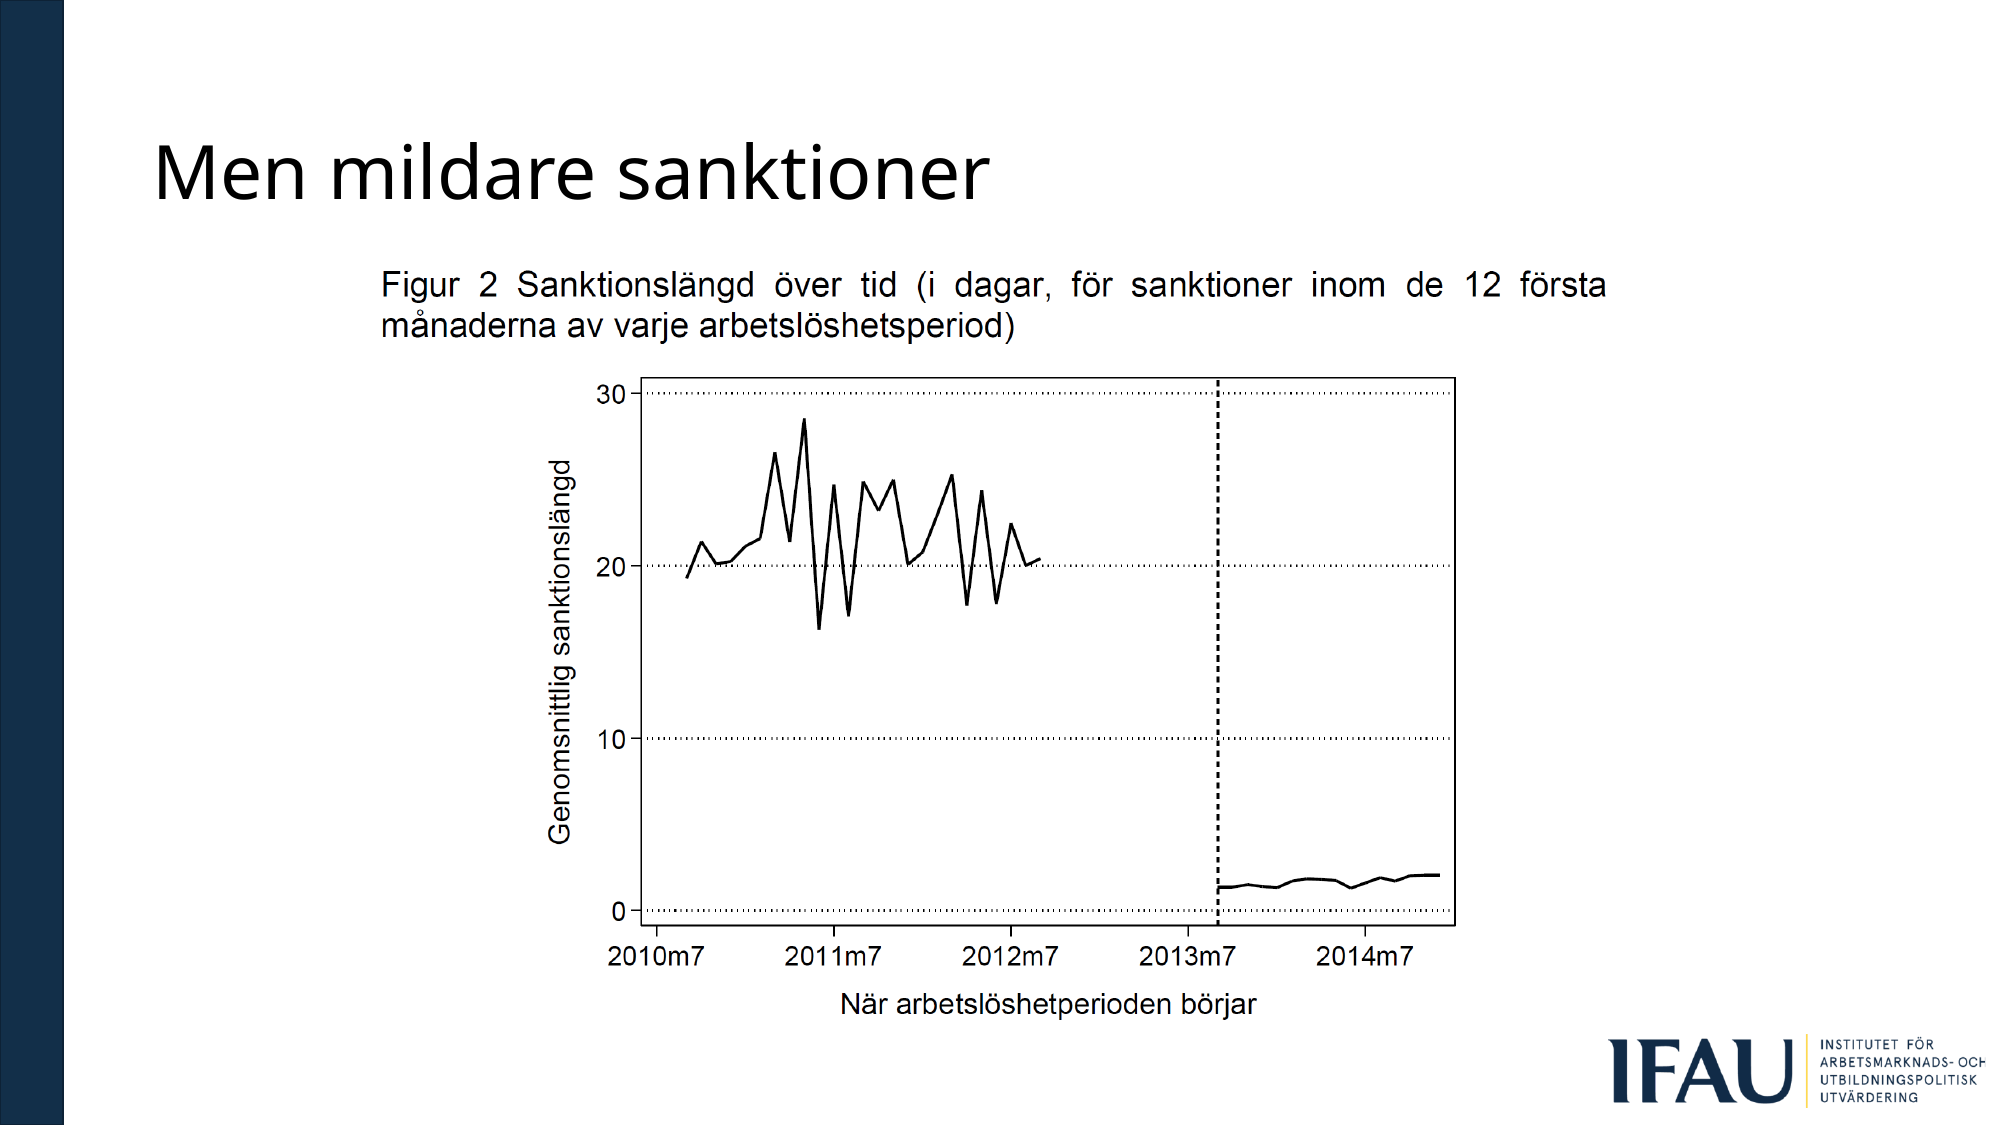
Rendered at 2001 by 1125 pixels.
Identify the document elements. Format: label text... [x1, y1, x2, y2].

title Men mildare sanktioner [137, 35, 1863, 224]
picture [1608, 1034, 1986, 1108]
picture [363, 264, 1666, 1023]
